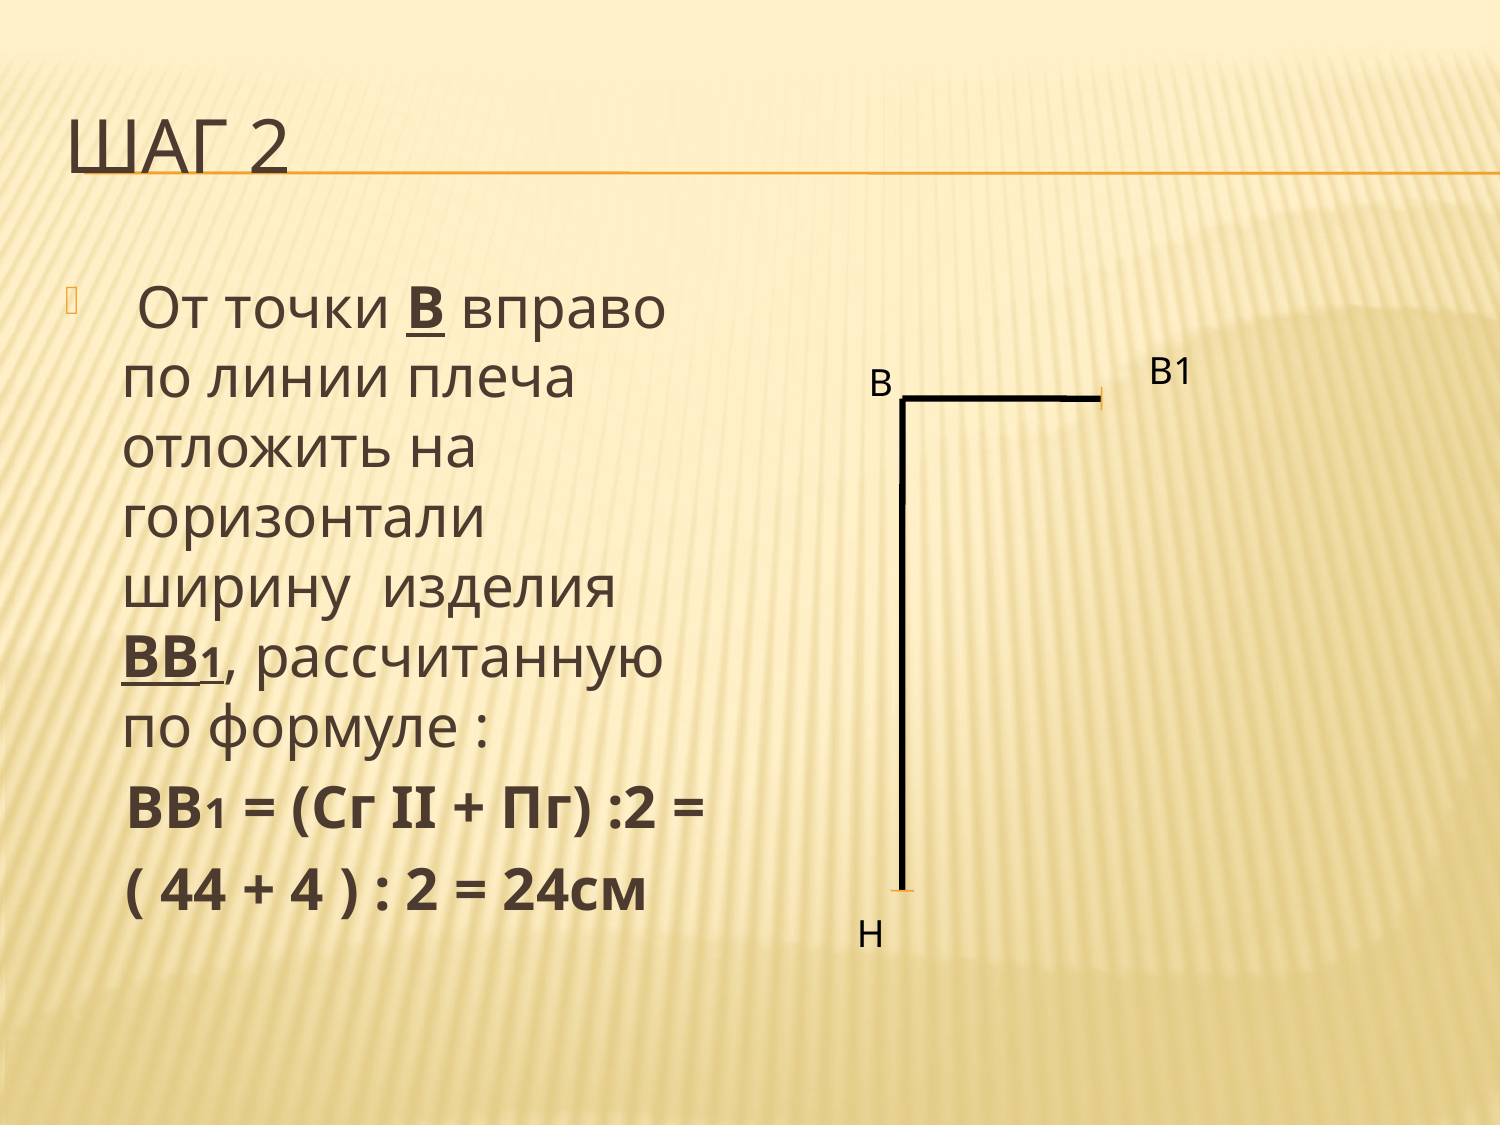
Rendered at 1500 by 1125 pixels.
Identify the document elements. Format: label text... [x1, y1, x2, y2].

title Шаг 2 [49, 75, 1475, 213]
list От точки В вправо по линии плеча отложить на горизонтали ширину изделия ВВ1, рассчитанную по формуле : ВВ1 = (Сг II + Пг) :2 = ( 44 + 4 ) : 2 = 24см [50, 262, 738, 1038]
text_box Н [842, 902, 900, 963]
text_box В1 [1133, 339, 1210, 400]
text_box В [853, 351, 908, 412]
